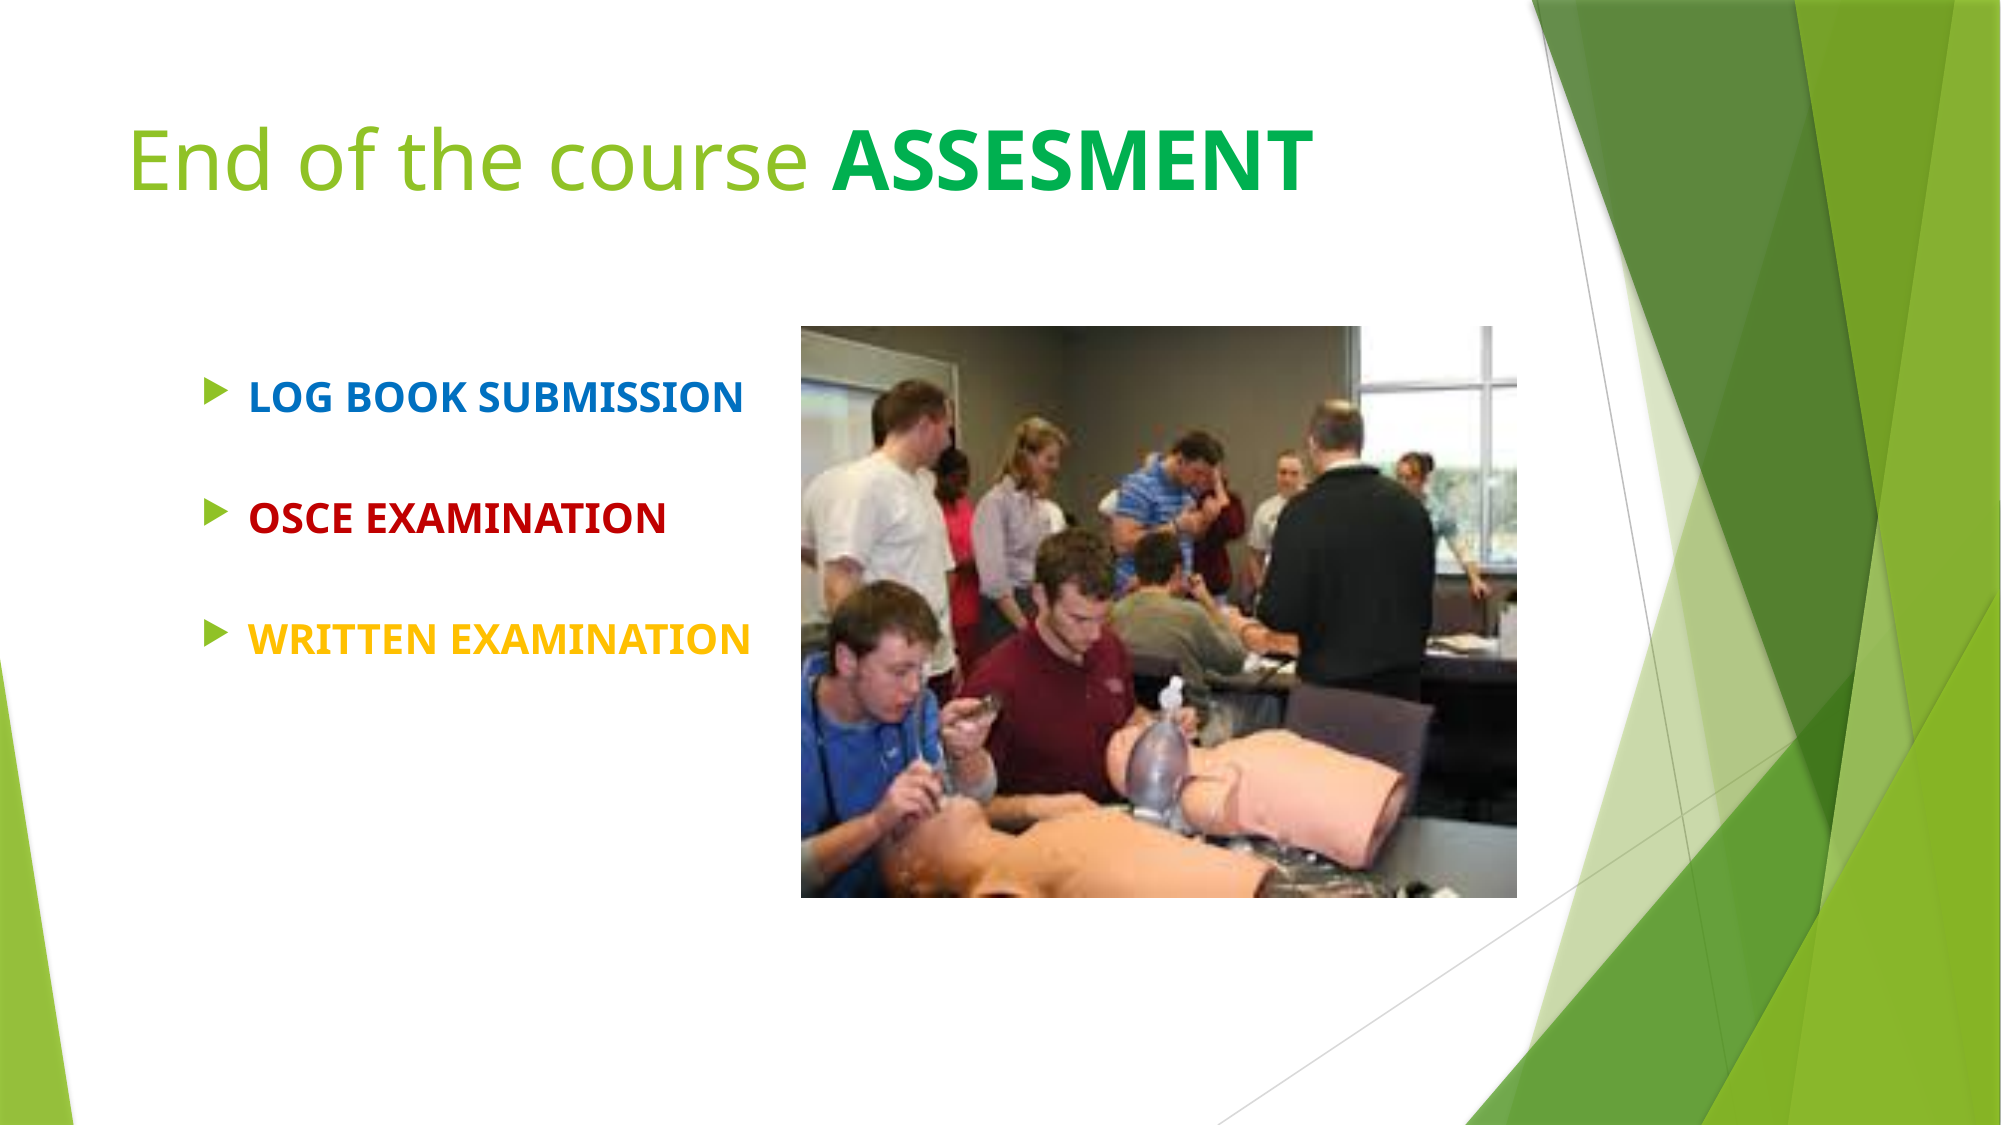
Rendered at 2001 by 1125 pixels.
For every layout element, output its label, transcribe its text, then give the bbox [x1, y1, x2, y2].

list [800, 326, 1517, 899]
title End of the course ASSESMENT [111, 99, 1522, 317]
list LOG BOOK SUBMISSION OSCE EXAMINATION WRITTEN EXAMINATION [111, 242, 798, 933]
